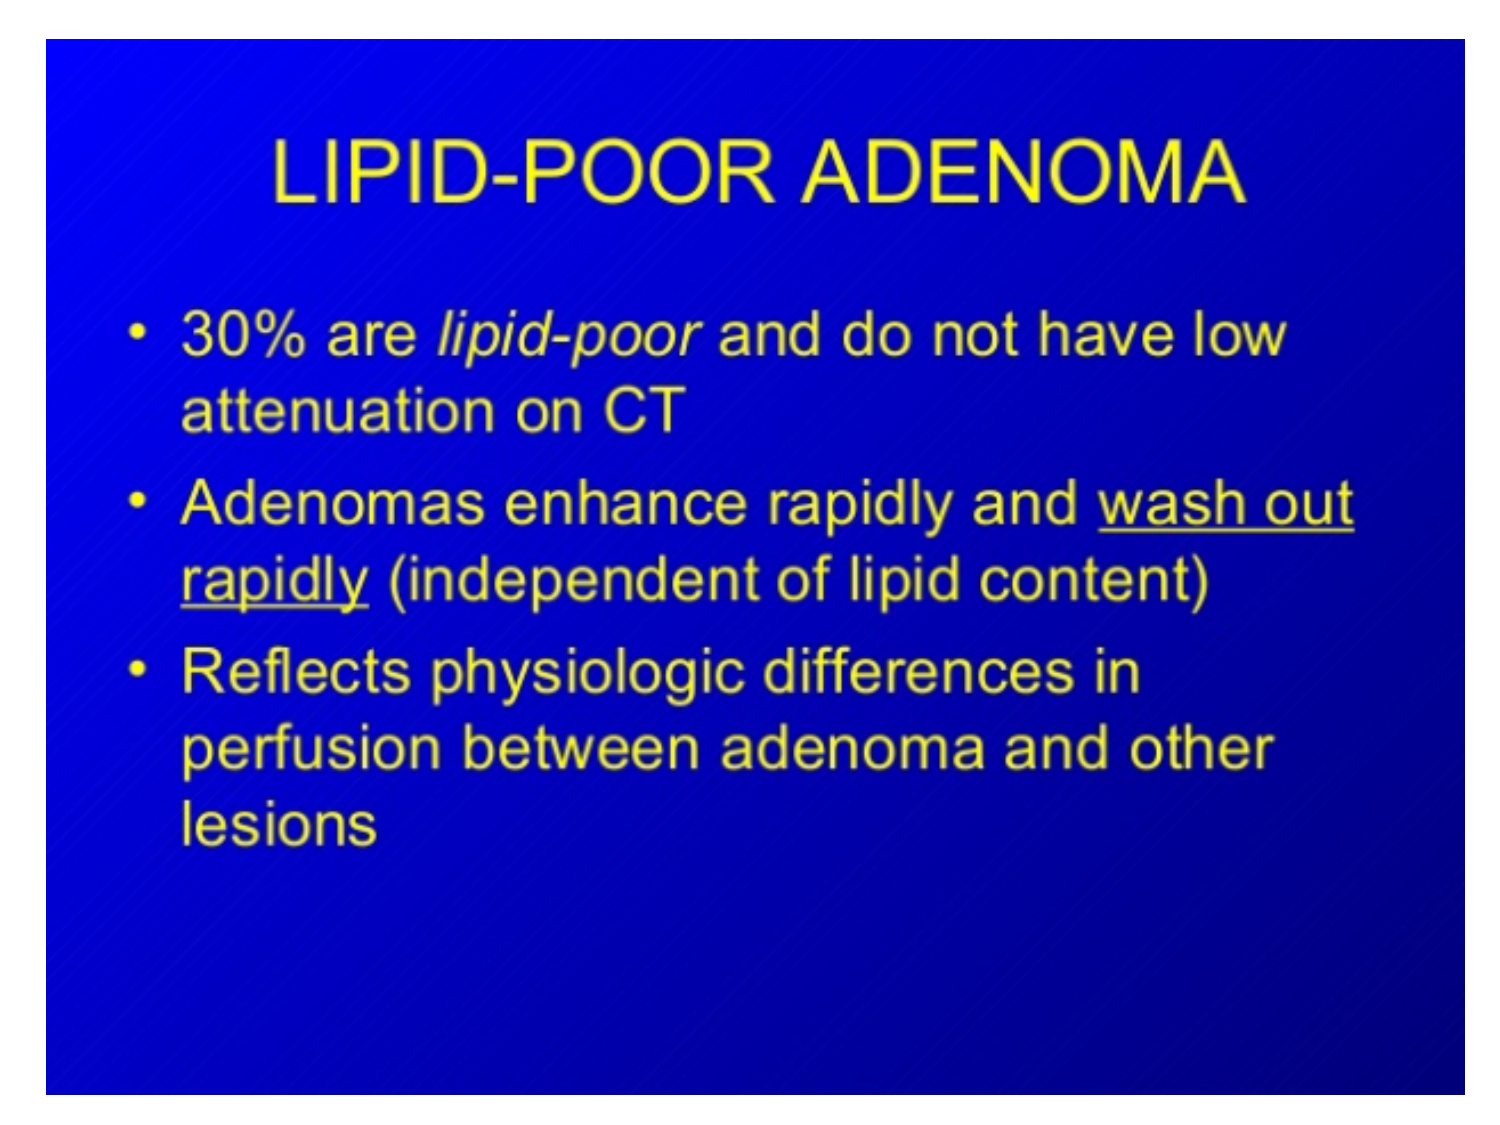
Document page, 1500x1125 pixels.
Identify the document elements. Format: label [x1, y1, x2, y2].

picture [46, 38, 1466, 1095]
